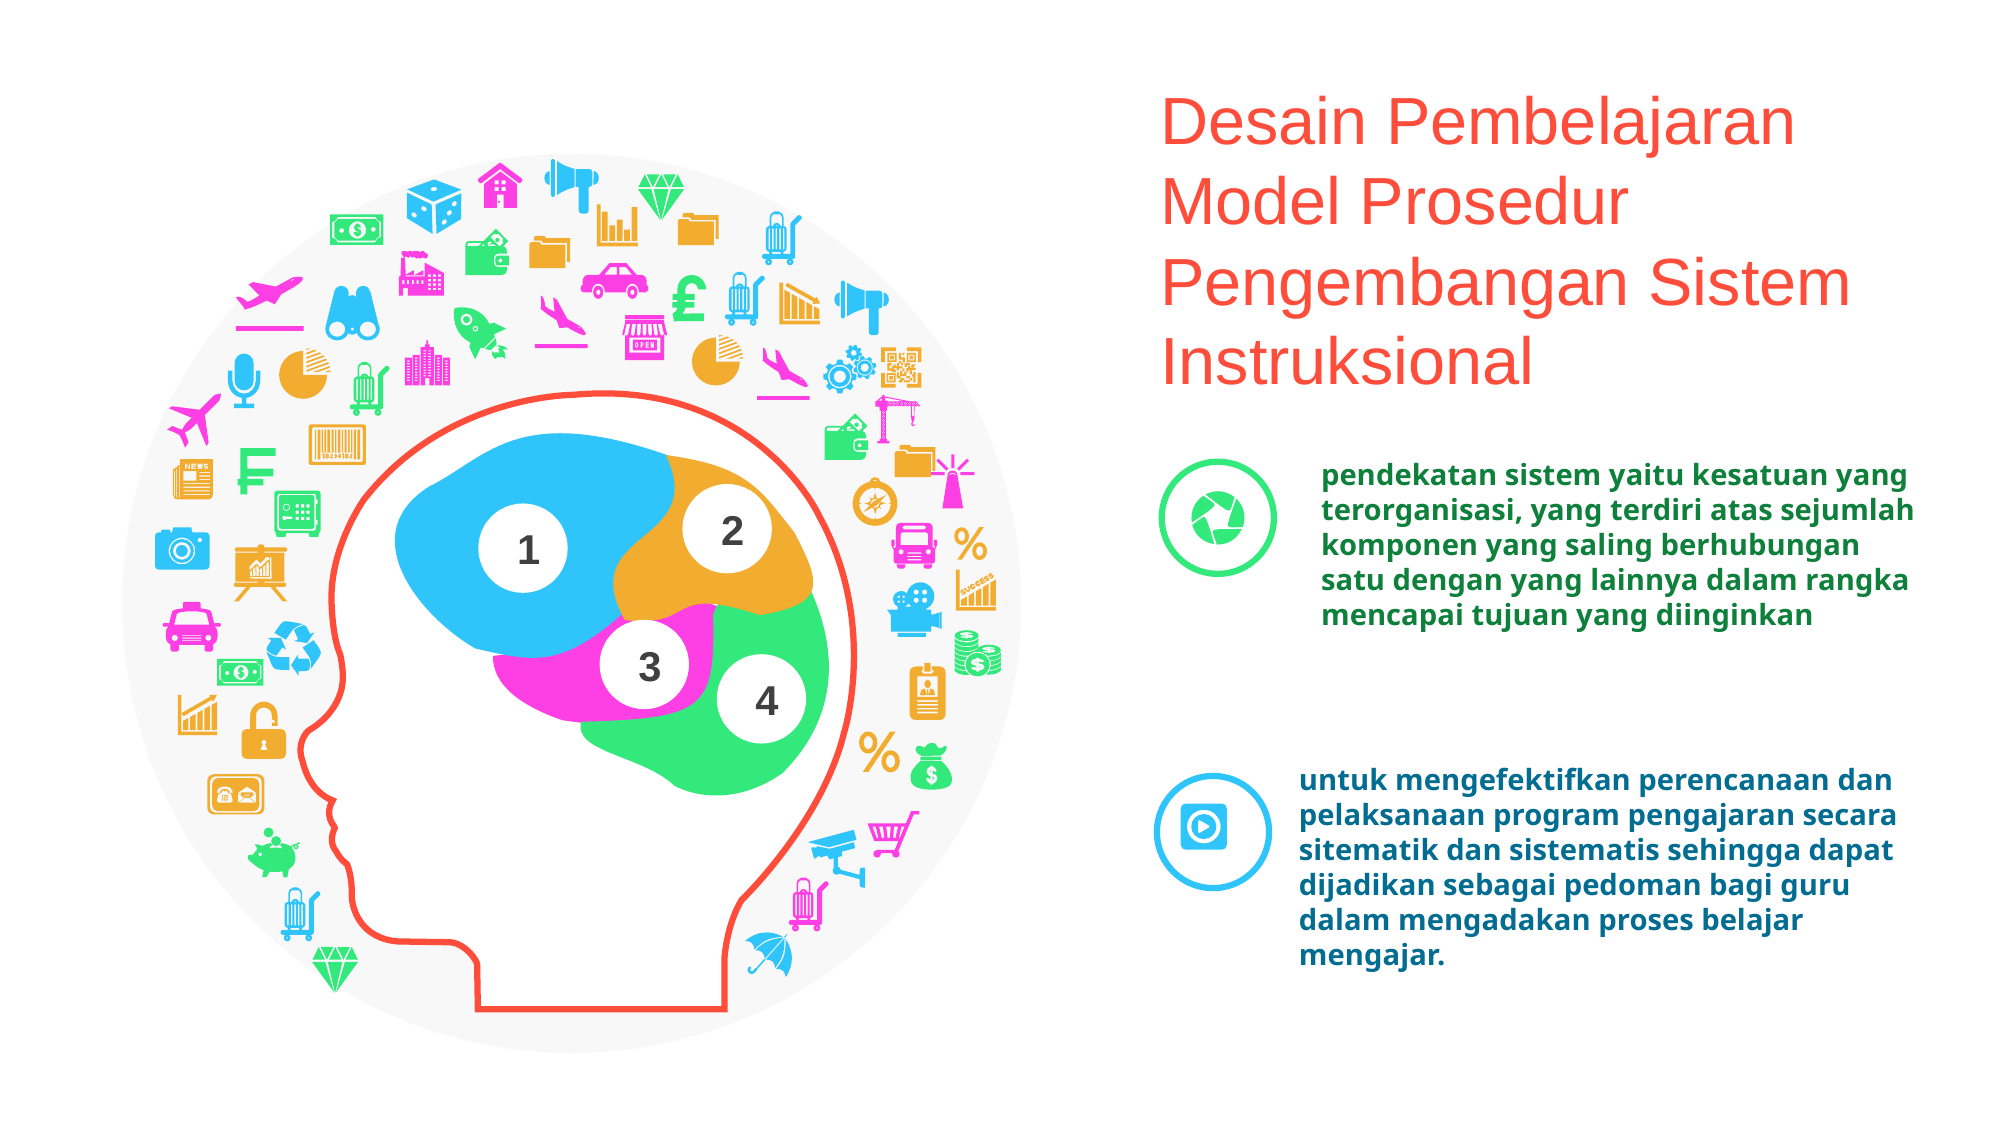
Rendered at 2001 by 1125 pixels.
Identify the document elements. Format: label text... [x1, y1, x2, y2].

text_box [1190, 490, 1246, 546]
text_box [596, 203, 639, 248]
text_box untuk mengefektifkan perencanaan dan pelaksanaan program pengajaran secara sitematik dan sistematis sehingga dapat dijadikan sebagai pedoman bagi guru dalam mengadakan proses belajar mengajar. [1284, 753, 1915, 979]
text_box [893, 443, 937, 479]
text_box [397, 249, 445, 297]
text_box [451, 304, 511, 362]
text_box [534, 343, 589, 349]
text_box [742, 931, 793, 980]
text_box pendekatan sistem yaitu kesatuan yang terorganisasi, yang terdiri atas sejumlah komponen yang saling berhubungan satu dengan yang lainnya dalam rangka mencapai tujuan yang diinginkan [1306, 449, 1937, 639]
text_box [671, 273, 708, 323]
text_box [682, 483, 772, 574]
text_box [1179, 802, 1228, 851]
text_box [161, 600, 223, 653]
text_box [621, 314, 669, 362]
text_box [822, 343, 878, 395]
text_box [909, 741, 953, 791]
text_box [216, 658, 264, 687]
text_box [690, 334, 745, 387]
text_box [760, 345, 810, 388]
text_box [464, 227, 511, 277]
text_box [329, 213, 384, 246]
text_box [778, 281, 822, 325]
text_box [528, 234, 572, 270]
text_box [404, 178, 465, 236]
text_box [478, 503, 568, 593]
text_box [761, 210, 803, 267]
text_box [1155, 774, 1271, 890]
text_box [579, 262, 650, 300]
text_box Desain Pembelajaran Model Prosedur Pengembangan Sistem Instruksional [1145, 71, 1914, 406]
text_box [263, 620, 322, 680]
text_box [153, 526, 211, 571]
text_box [226, 352, 262, 410]
text_box [828, 531, 855, 781]
text_box [756, 395, 811, 401]
text_box [880, 346, 922, 389]
text_box [231, 543, 290, 603]
text_box [953, 629, 1003, 678]
text_box [1160, 460, 1275, 575]
text_box [164, 392, 223, 450]
text_box [309, 944, 361, 994]
text_box [723, 270, 766, 327]
text_box [787, 876, 830, 933]
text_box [599, 619, 689, 710]
text_box [237, 447, 277, 496]
text_box [120, 152, 1023, 1055]
text_box [234, 275, 304, 312]
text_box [716, 654, 807, 744]
text_box [299, 462, 821, 1011]
text_box [884, 581, 943, 638]
text_box [451, 392, 734, 426]
text_box [824, 412, 870, 461]
text_box [908, 662, 947, 721]
text_box [278, 347, 332, 400]
text_box [805, 828, 867, 889]
text_box [324, 284, 381, 342]
text_box [932, 453, 975, 510]
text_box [398, 426, 828, 795]
text_box [235, 325, 305, 332]
text_box [279, 886, 322, 943]
text_box [874, 393, 922, 445]
text_box [171, 458, 214, 501]
text_box [955, 569, 997, 612]
text_box [476, 161, 524, 209]
text_box [246, 826, 302, 879]
text_box [538, 293, 587, 337]
text_box [177, 693, 219, 736]
text_box [851, 476, 899, 527]
text_box [307, 423, 367, 467]
text_box [543, 158, 600, 215]
text_box [348, 360, 391, 418]
text_box [888, 521, 939, 570]
text_box [206, 773, 266, 816]
text_box [866, 809, 921, 859]
text_box [857, 730, 901, 774]
text_box [833, 279, 890, 337]
text_box [953, 526, 989, 562]
text_box [676, 211, 720, 247]
text_box [240, 700, 288, 760]
text_box [404, 339, 451, 386]
text_box [273, 489, 322, 538]
text_box [635, 171, 687, 221]
